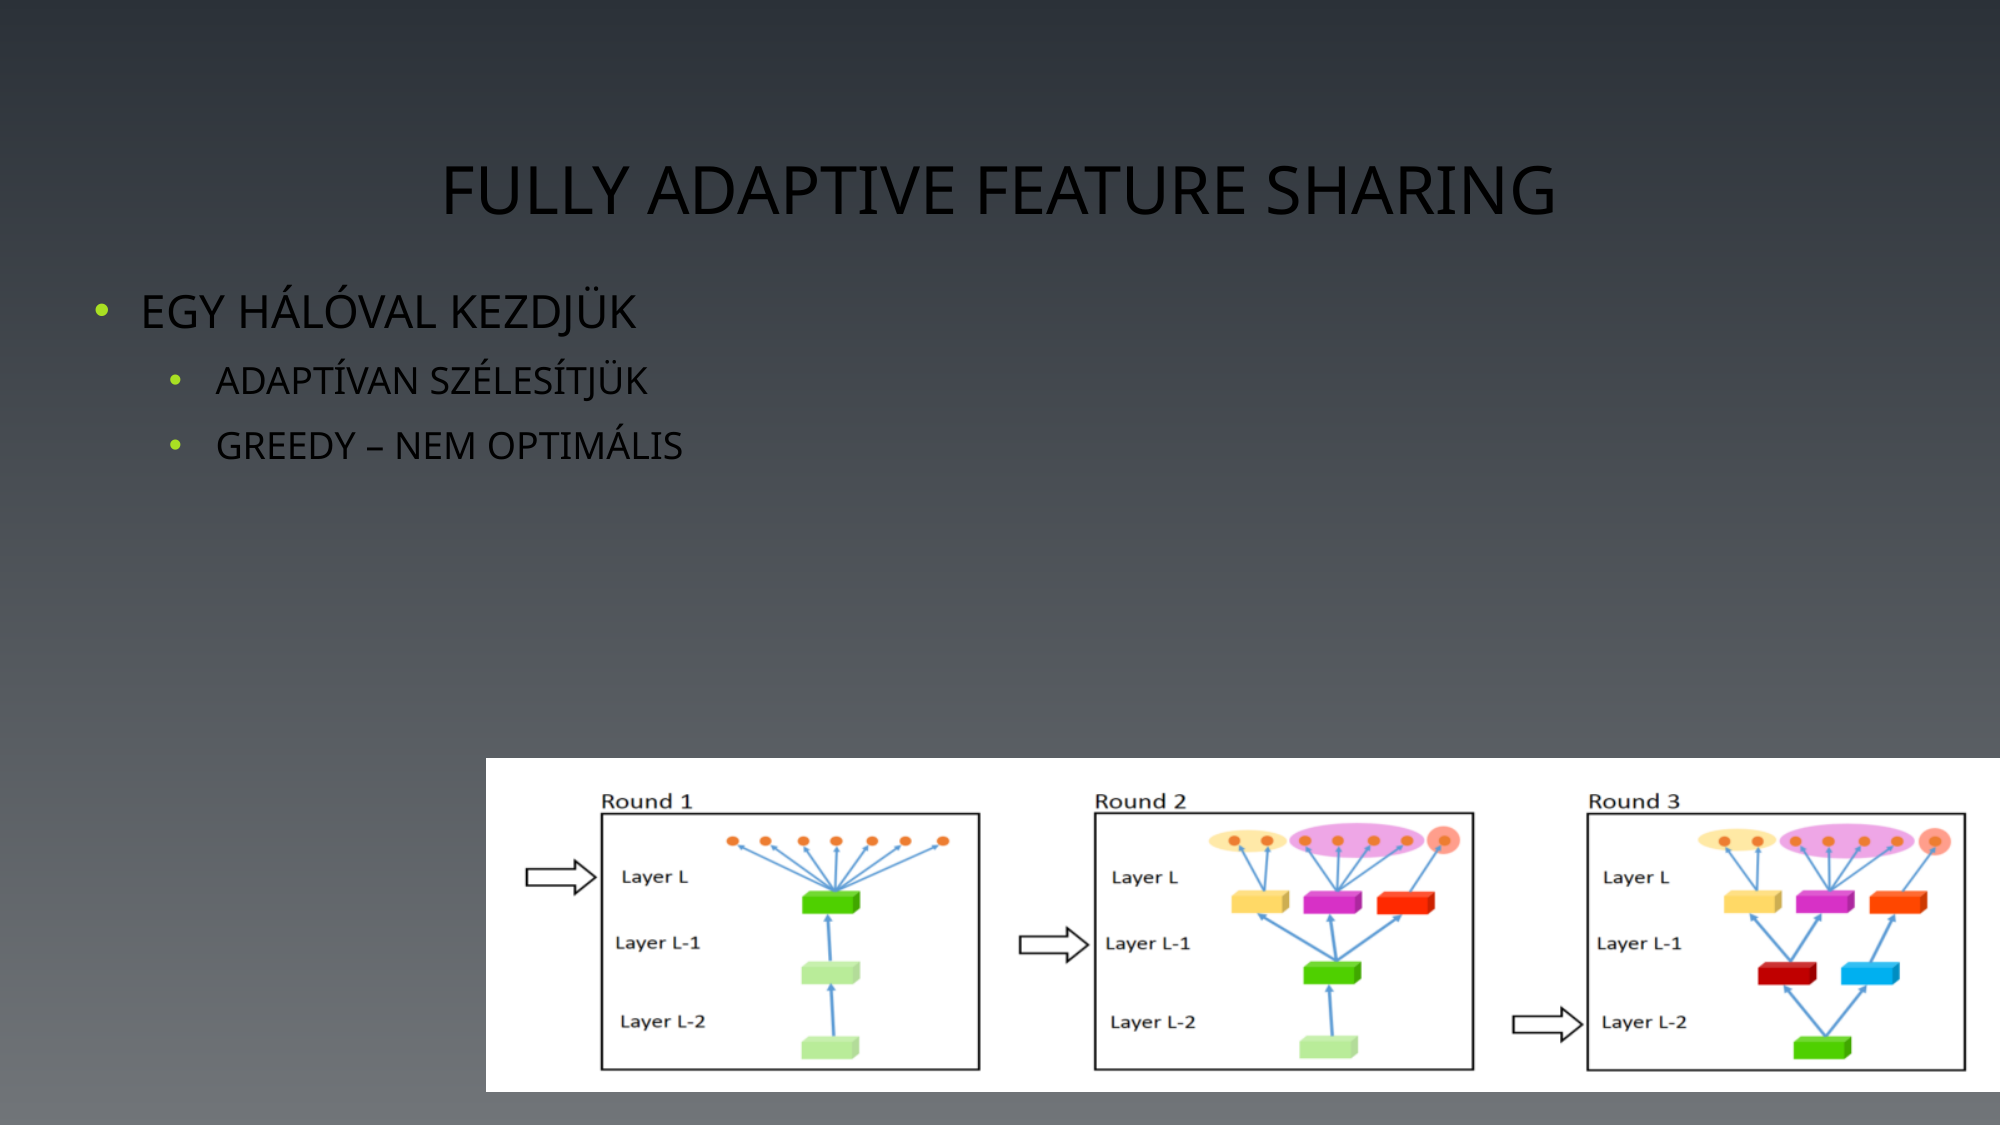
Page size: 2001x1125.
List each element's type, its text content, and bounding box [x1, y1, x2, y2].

title Fully Adaptive Feature sharing [187, 99, 1813, 275]
picture [486, 757, 2000, 1092]
text_box Egy hálóval kezdjük Adaptívan szélesítjük Greedy – nem optimális [78, 274, 1567, 1125]
